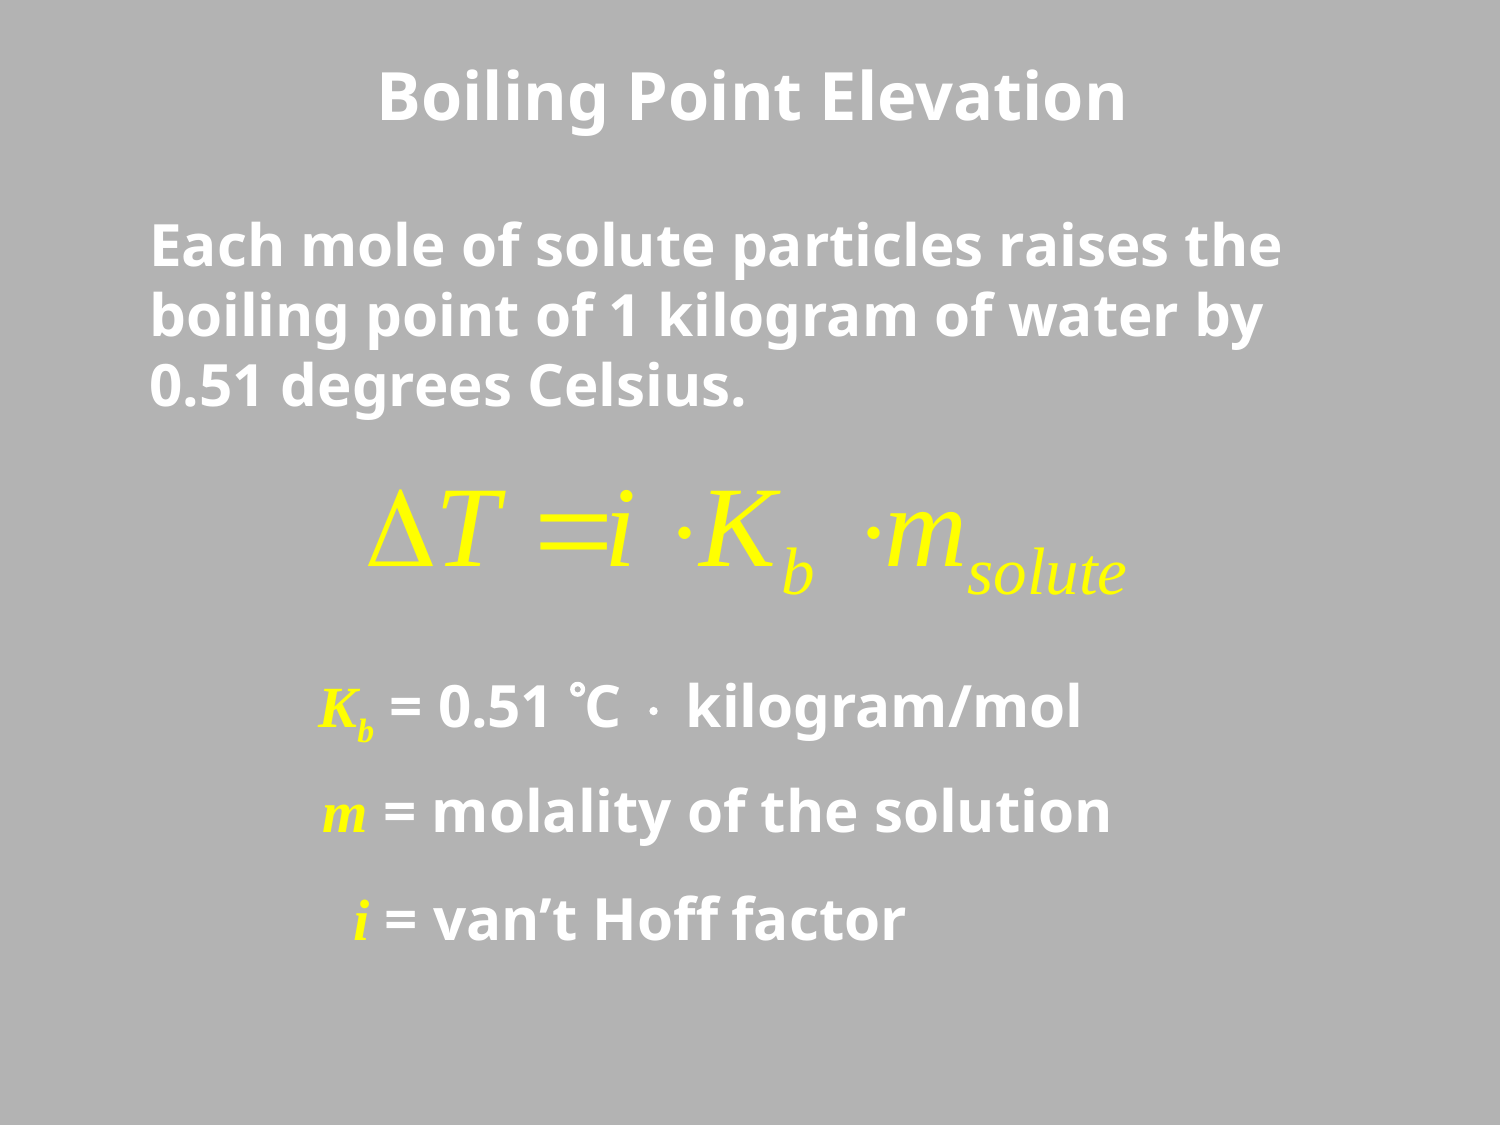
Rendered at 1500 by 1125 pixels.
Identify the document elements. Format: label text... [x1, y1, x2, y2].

text_box m = molality of the solution [308, 767, 1286, 852]
text_box Kb = 0.51 C  kilogram/mol [303, 662, 1282, 757]
text_box Each mole of solute particles raises the boiling point of 1 kilogram of water by 0.51 degrees Celsius. [134, 200, 1363, 426]
text_box i = van’t Hoff factor [338, 874, 1317, 960]
title Boiling Point Elevation [114, 0, 1391, 188]
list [347, 450, 1152, 624]
